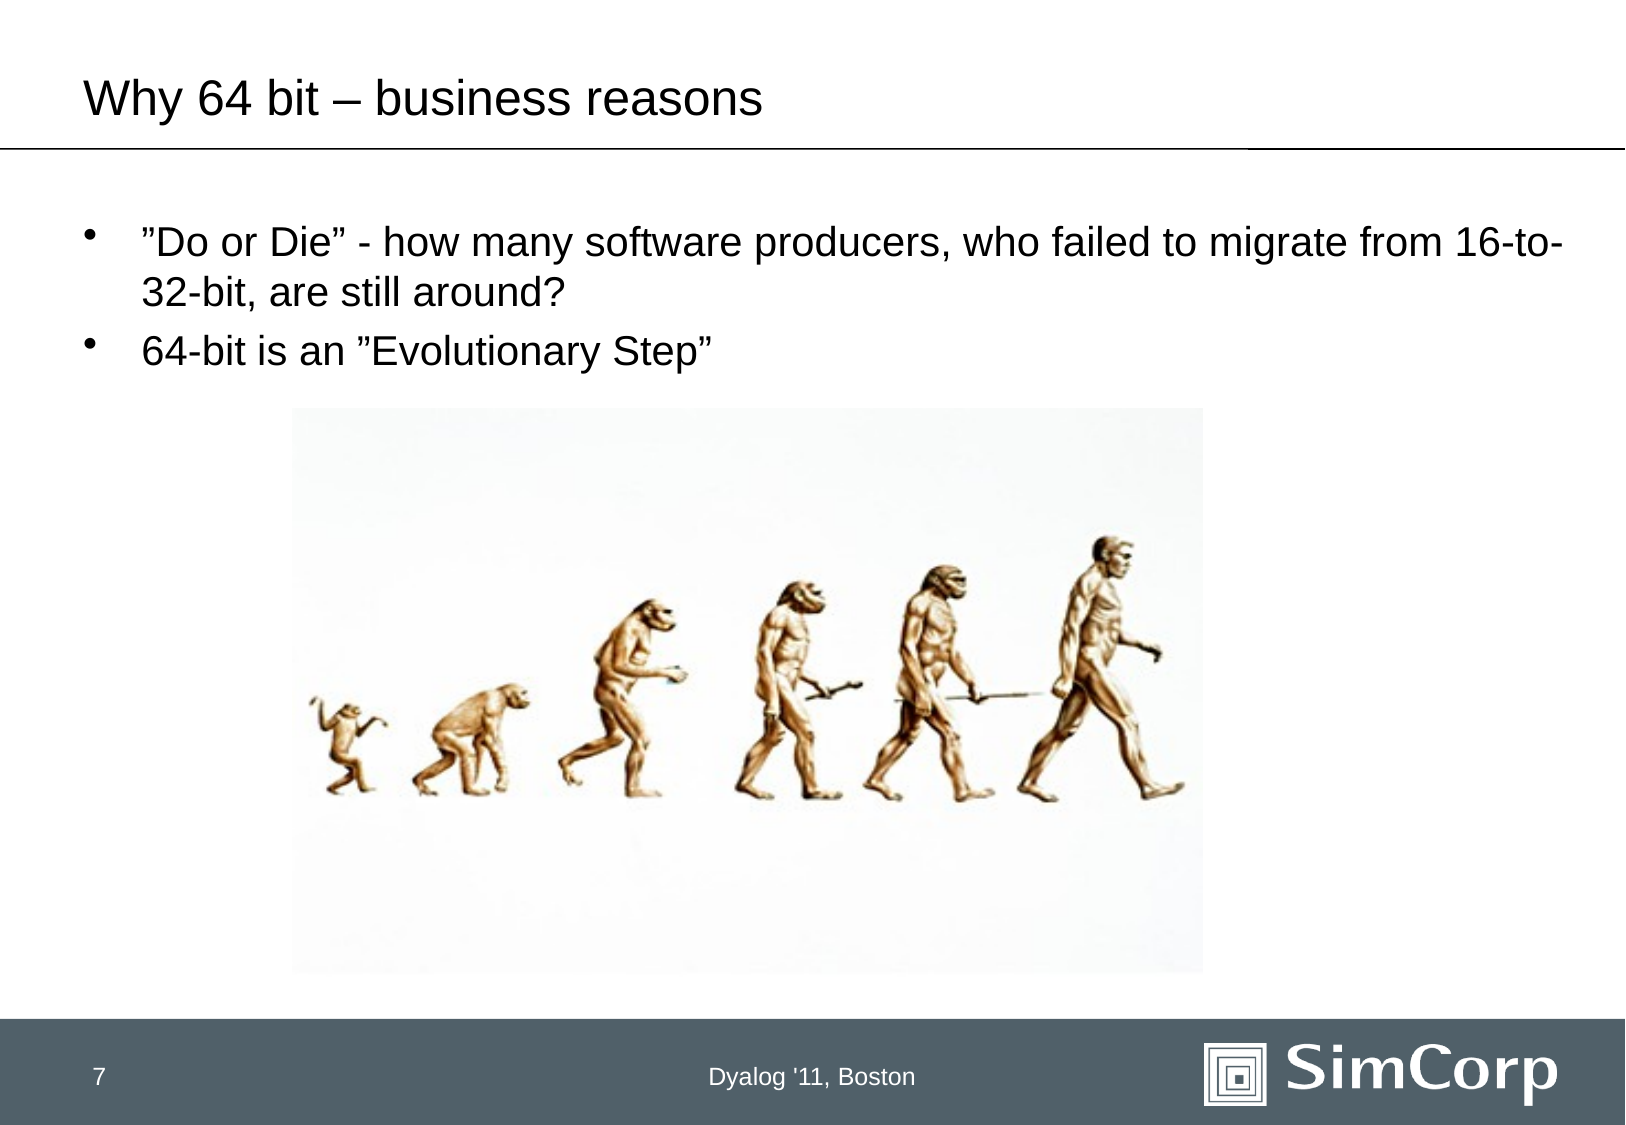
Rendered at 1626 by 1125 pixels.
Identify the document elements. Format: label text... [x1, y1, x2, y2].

slide_number 7 [0, 1052, 129, 1086]
picture [292, 408, 1203, 988]
list ”Do or Die” - how many software producers, who failed to migrate from 16-to-32-bit, are still around? 64-bit is an ”Evolutionary Step” [67, 207, 1593, 976]
slide_number Dyalog '11, Boston [528, 1052, 1097, 1106]
title Why 64 bit – business reasons [67, 56, 1533, 138]
picture [1204, 1043, 1557, 1106]
